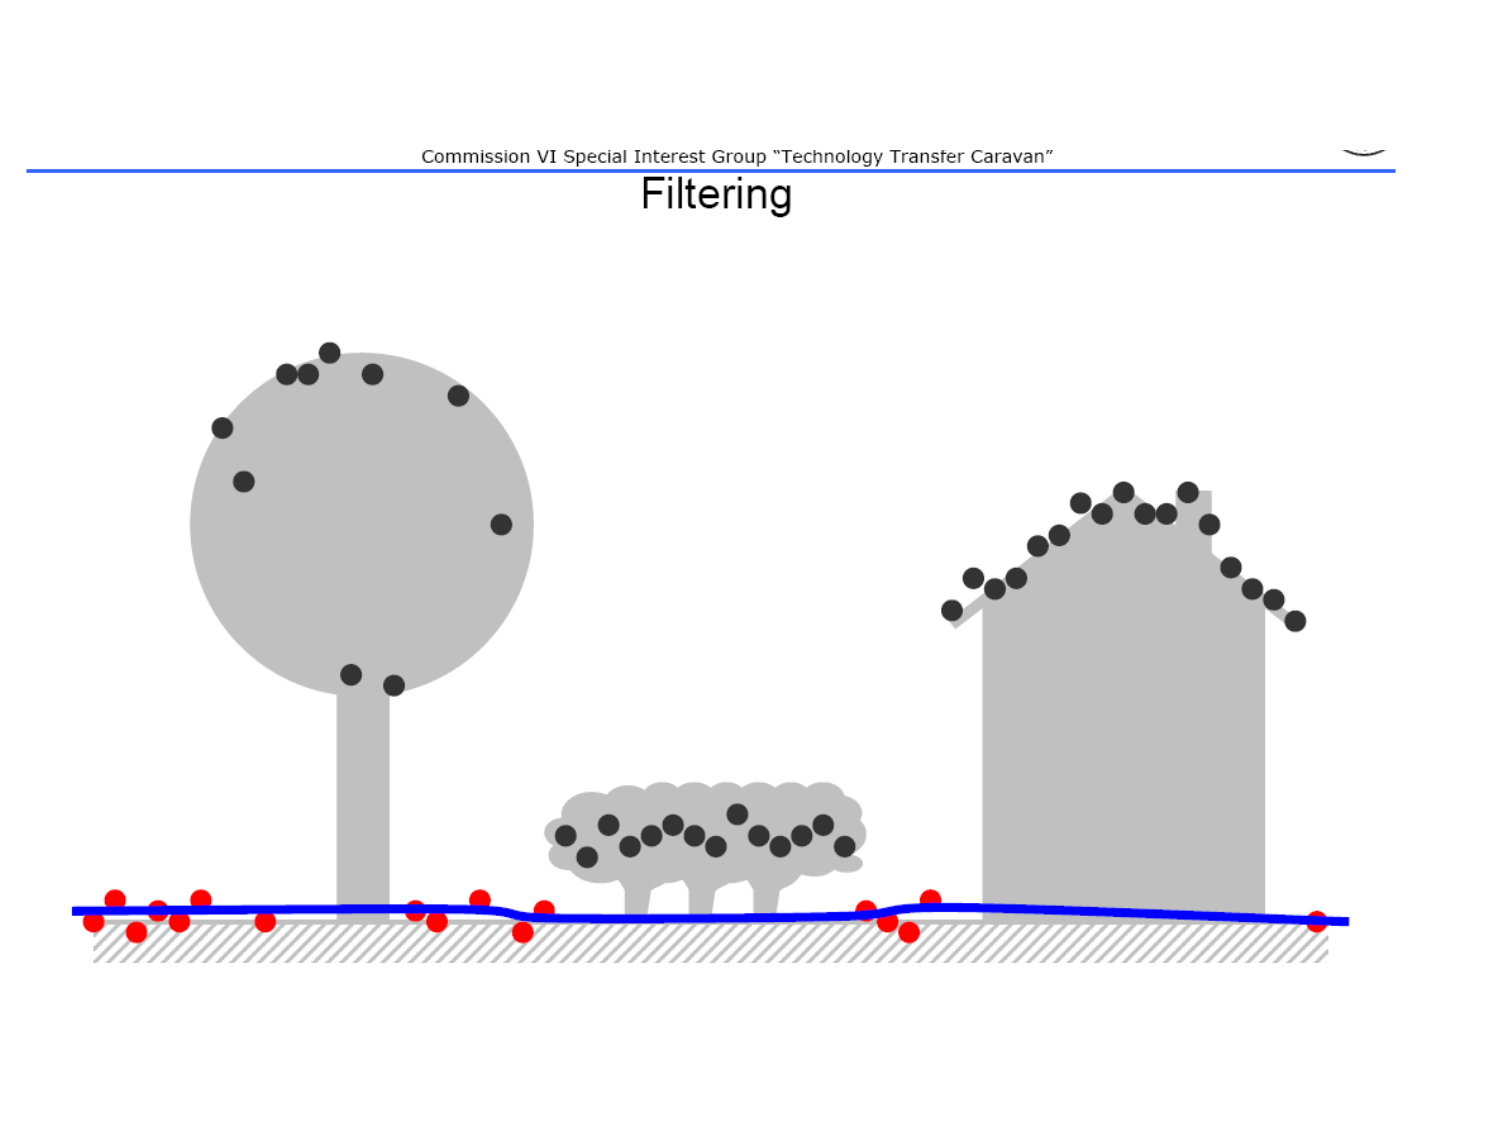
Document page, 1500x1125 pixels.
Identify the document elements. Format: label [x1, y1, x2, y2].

picture [0, 149, 1425, 963]
